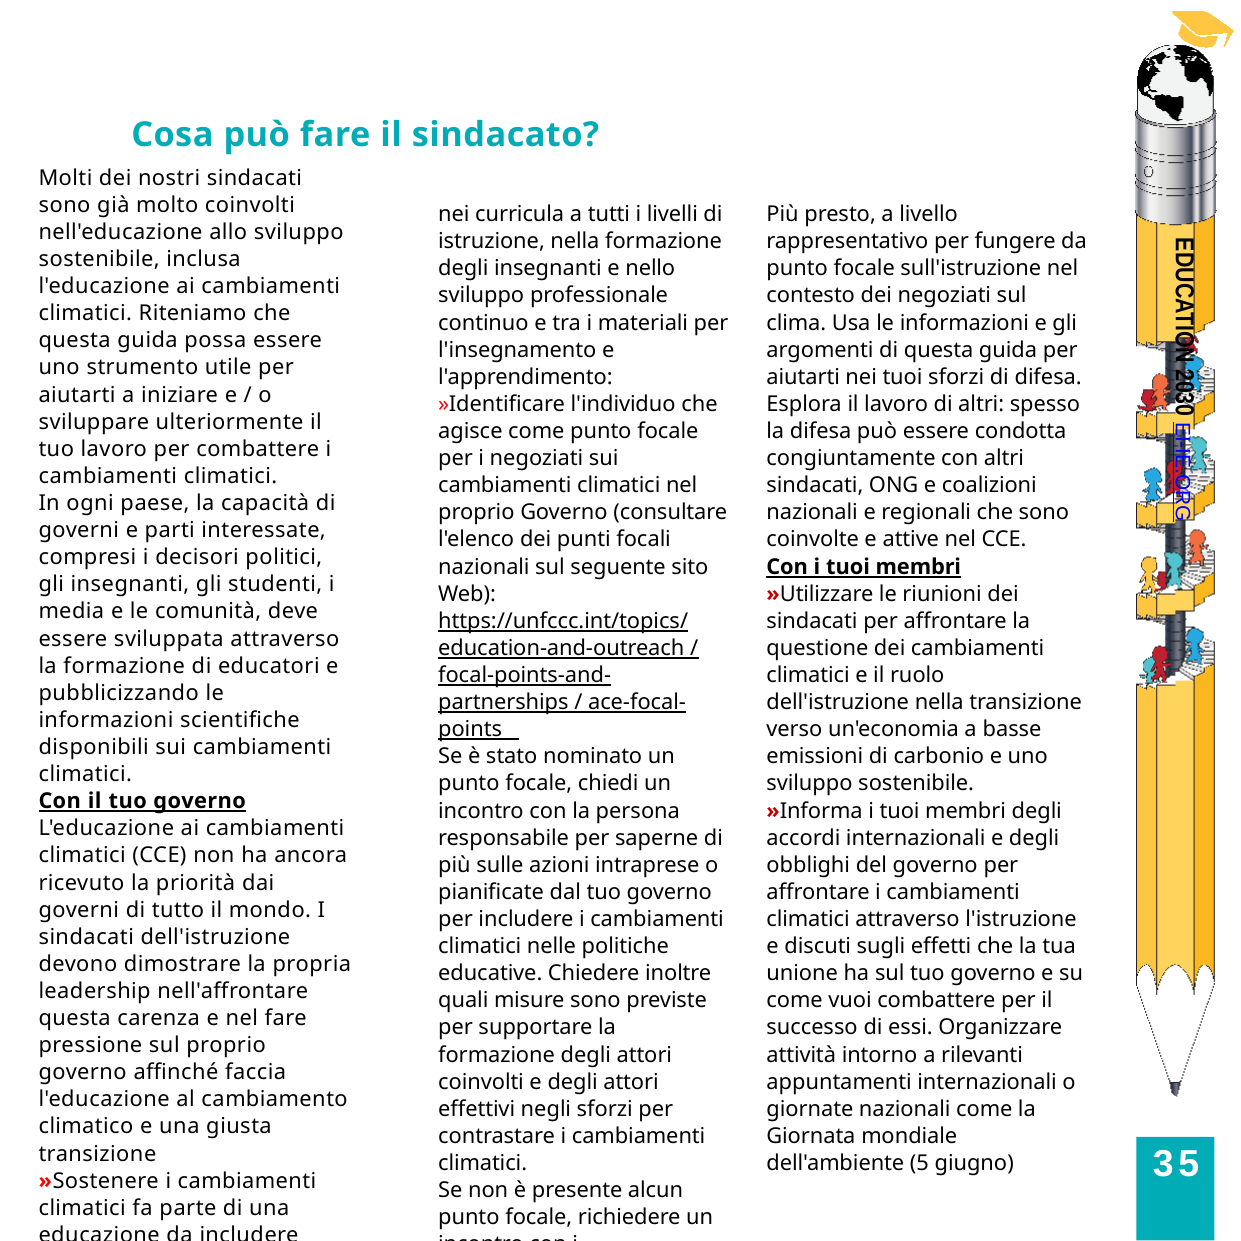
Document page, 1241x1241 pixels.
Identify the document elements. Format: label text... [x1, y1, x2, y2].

list Molti dei nostri sindacati sono già molto coinvolti nell'educazione allo sviluppo sostenibile, inclusa l'educazione ai cambiamenti climatici. Riteniamo che questa guida possa essere uno strumento utile per aiutarti a iniziare e / o sviluppare ulteriormente il tuo lavoro per combattere i cambiamenti climatici. In ogni paese, la capacità di governi e parti interessate, compresi i decisori politici, gli insegnanti, gli studenti, i media e le comunità, deve essere sviluppata attraverso la formazione di educatori e pubblicizzando le informazioni scientifiche disponibili sui cambiamenti climatici. Con il tuo governo L'educazione ai cambiamenti climatici (CCE) non ha ancora ricevuto la priorità dai governi di tutto il mondo. I sindacati dell'istruzione devono dimostrare la propria leadership nell'affrontare questa carenza e nel fare pressione sul proprio governo affinché faccia l'educazione al cambiamento climatico e una giusta transizione »Sostenere i cambiamenti climatici fa parte di una educazione da includere nelle politiche scolastiche e [35, 162, 360, 1231]
list Più presto, a livello rappresentativo per fungere da punto focale sull'istruzione nel contesto dei negoziati sul clima. Usa le informazioni e gli argomenti di questa guida per aiutarti nei tuoi sforzi di difesa. Esplora il lavoro di altri: spesso la difesa può essere condotta congiuntamente con altri sindacati, ONG e coalizioni nazionali e regionali che sono coinvolte e attive nel CCE. Con i tuoi membri »Utilizzare le riunioni dei sindacati per affrontare la questione dei cambiamenti climatici e il ruolo dell'istruzione nella transizione verso un'economia a basse emissioni di carbonio e uno sviluppo sostenibile. »Informa i tuoi membri degli accordi internazionali e degli obblighi del governo per affrontare i cambiamenti climatici attraverso l'istruzione e discuti sugli effetti che la tua unione ha sul tuo governo e su come vuoi combattere per il successo di essi. Organizzare attività intorno a rilevanti appuntamenti internazionali o giornate nazionali come la Giornata mondiale dell'ambiente (5 giugno) [762, 198, 1088, 1174]
picture [1135, 11, 1234, 1097]
list 35 [1136, 1136, 1215, 1241]
list nei curricula a tutti i livelli di istruzione, nella formazione degli insegnanti e nello sviluppo professionale continuo e tra i materiali per l'insegnamento e l'apprendimento: »Identificare l'individuo che agisce come punto focale per i negoziati sui cambiamenti climatici nel proprio Governo (consultare l'elenco dei punti focali nazionali sul seguente sito Web): https://unfccc.int/topics/ education-and-outreach / focal-points-and-partnerships / ace-focal-points Se è stato nominato un punto focale, chiedi un incontro con la persona responsabile per saperne di più sulle azioni intraprese o pianificate dal tuo governo per includere i cambiamenti climatici nelle politiche educative. Chiedere inoltre quali misure sono previste per supportare la formazione degli attori coinvolti e degli attori effettivi negli sforzi per contrastare i cambiamenti climatici. Se non è presente alcun punto focale, richiedere un incontro con i rappresentanti del proprio governo per chiedere che lo designino, al [403, 198, 729, 1213]
list Cosa può fare il sindacato? [47, 10, 610, 199]
